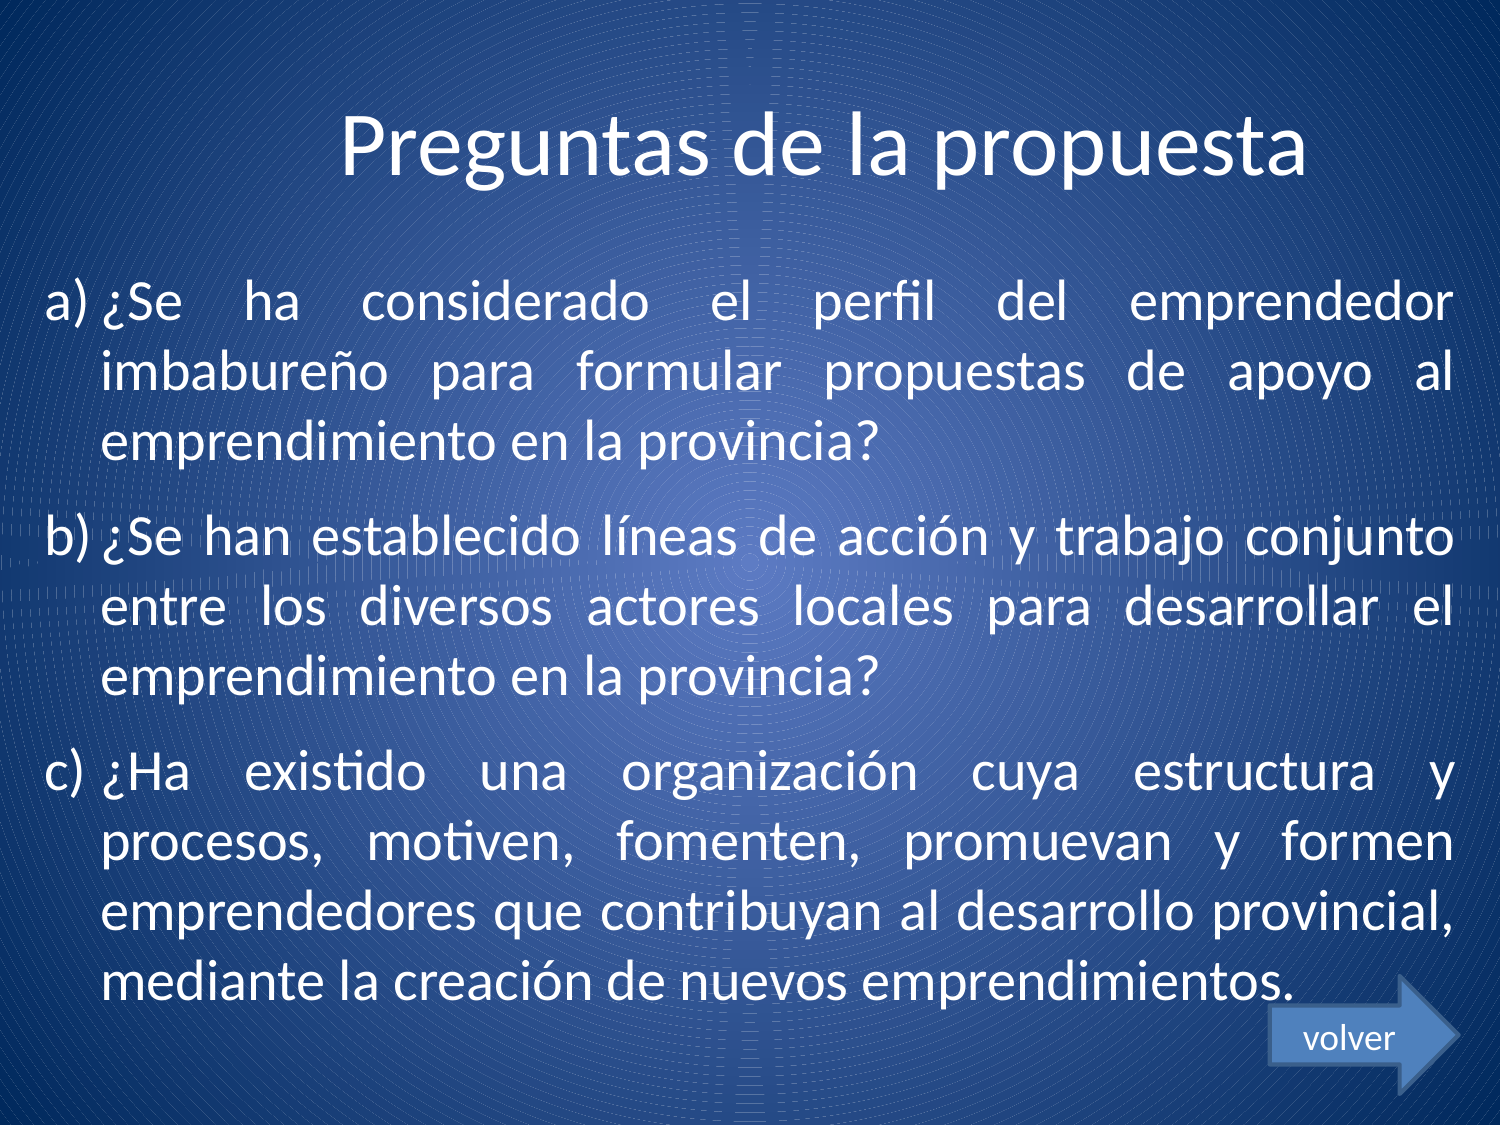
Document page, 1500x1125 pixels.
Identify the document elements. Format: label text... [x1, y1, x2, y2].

text_box volver [1267, 973, 1461, 1096]
text_box ¿Se ha considerado el perfil del emprendedor imbabureño para formular propuestas de apoyo al emprendimiento en la provincia? ¿Se han establecido líneas de acción y trabajo conjunto entre los diversos actores locales para desarrollar el emprendimiento en la provincia? ¿Ha existido una organización cuya estructura y procesos, motiven, fomenten, promuevan y formen emprendedores que contribuyan al desarrollo provincial, mediante la creación de nuevos emprendimientos. [29, 172, 1471, 1020]
title Preguntas de la propuesta [75, 45, 1425, 172]
